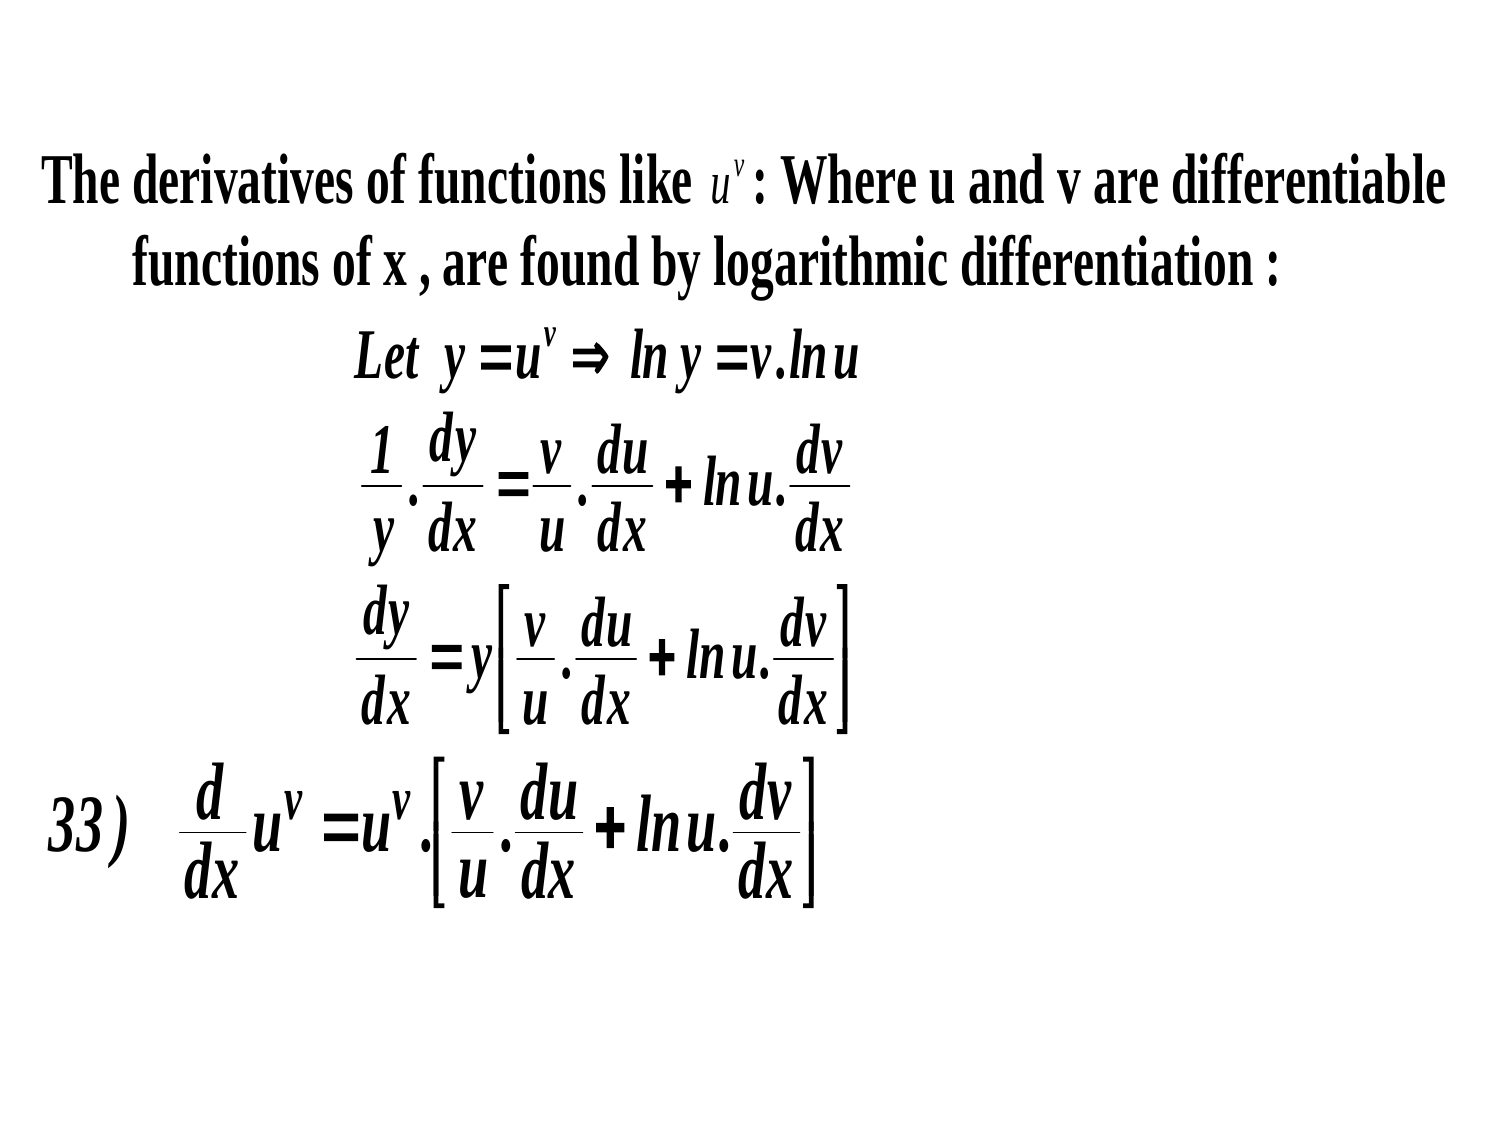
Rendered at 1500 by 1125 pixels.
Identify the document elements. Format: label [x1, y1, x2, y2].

list [41, 136, 1448, 1000]
